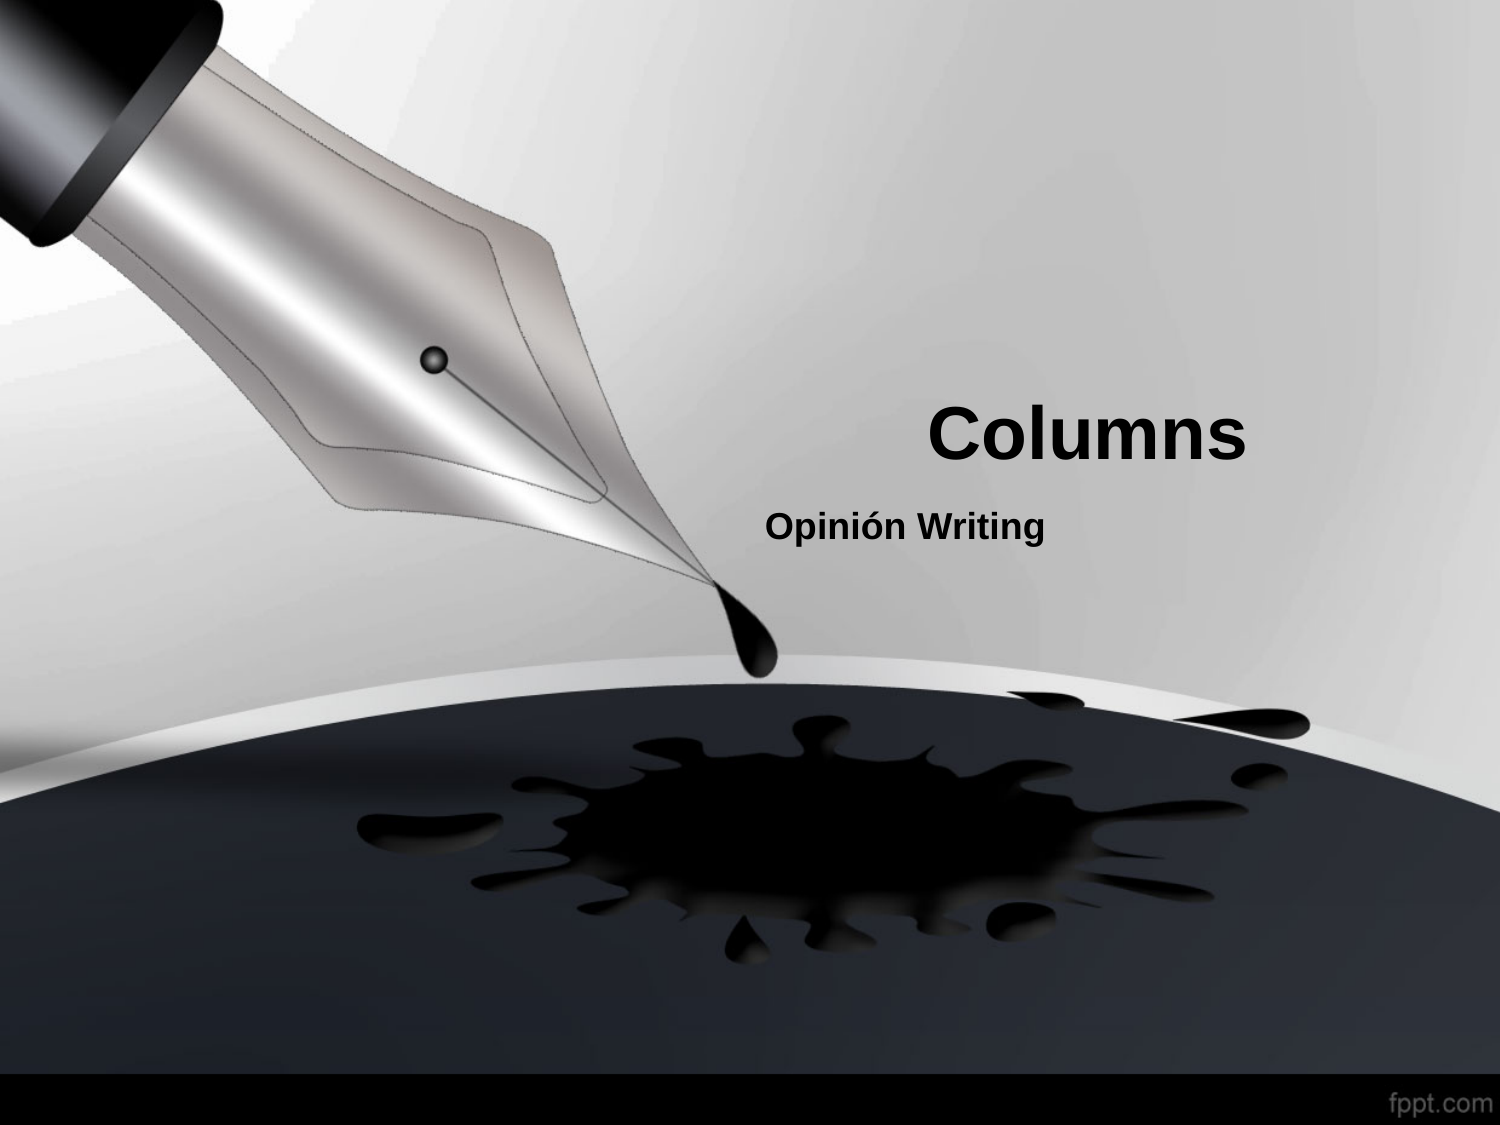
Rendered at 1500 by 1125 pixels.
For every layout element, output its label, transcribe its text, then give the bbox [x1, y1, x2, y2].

title Columns [749, 385, 1448, 475]
text_box Opinión Writing [749, 479, 1306, 569]
picture [0, 0, 1500, 1125]
